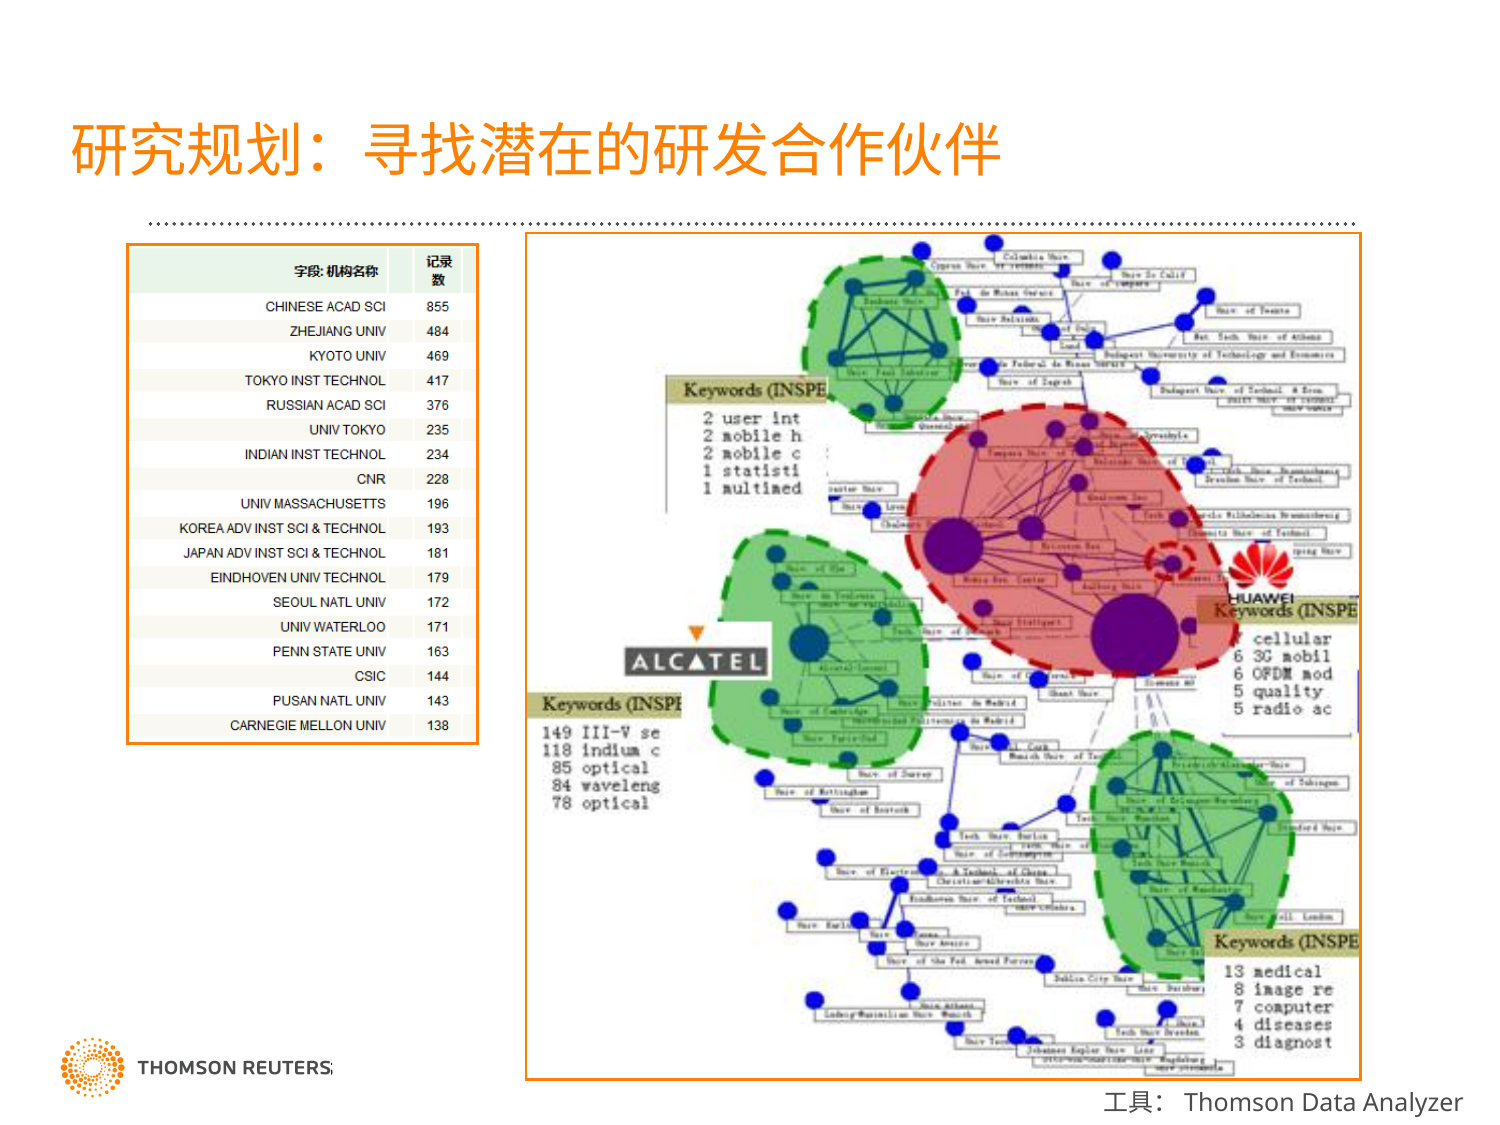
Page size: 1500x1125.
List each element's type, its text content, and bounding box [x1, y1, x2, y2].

picture [128, 245, 477, 743]
title 研究规划：寻找潜在的研发合作伙伴 [70, 46, 1280, 185]
picture [60, 1037, 333, 1125]
picture [526, 233, 1360, 1079]
text_box 工具：Thomson Data Analyzer [1088, 1079, 1487, 1125]
